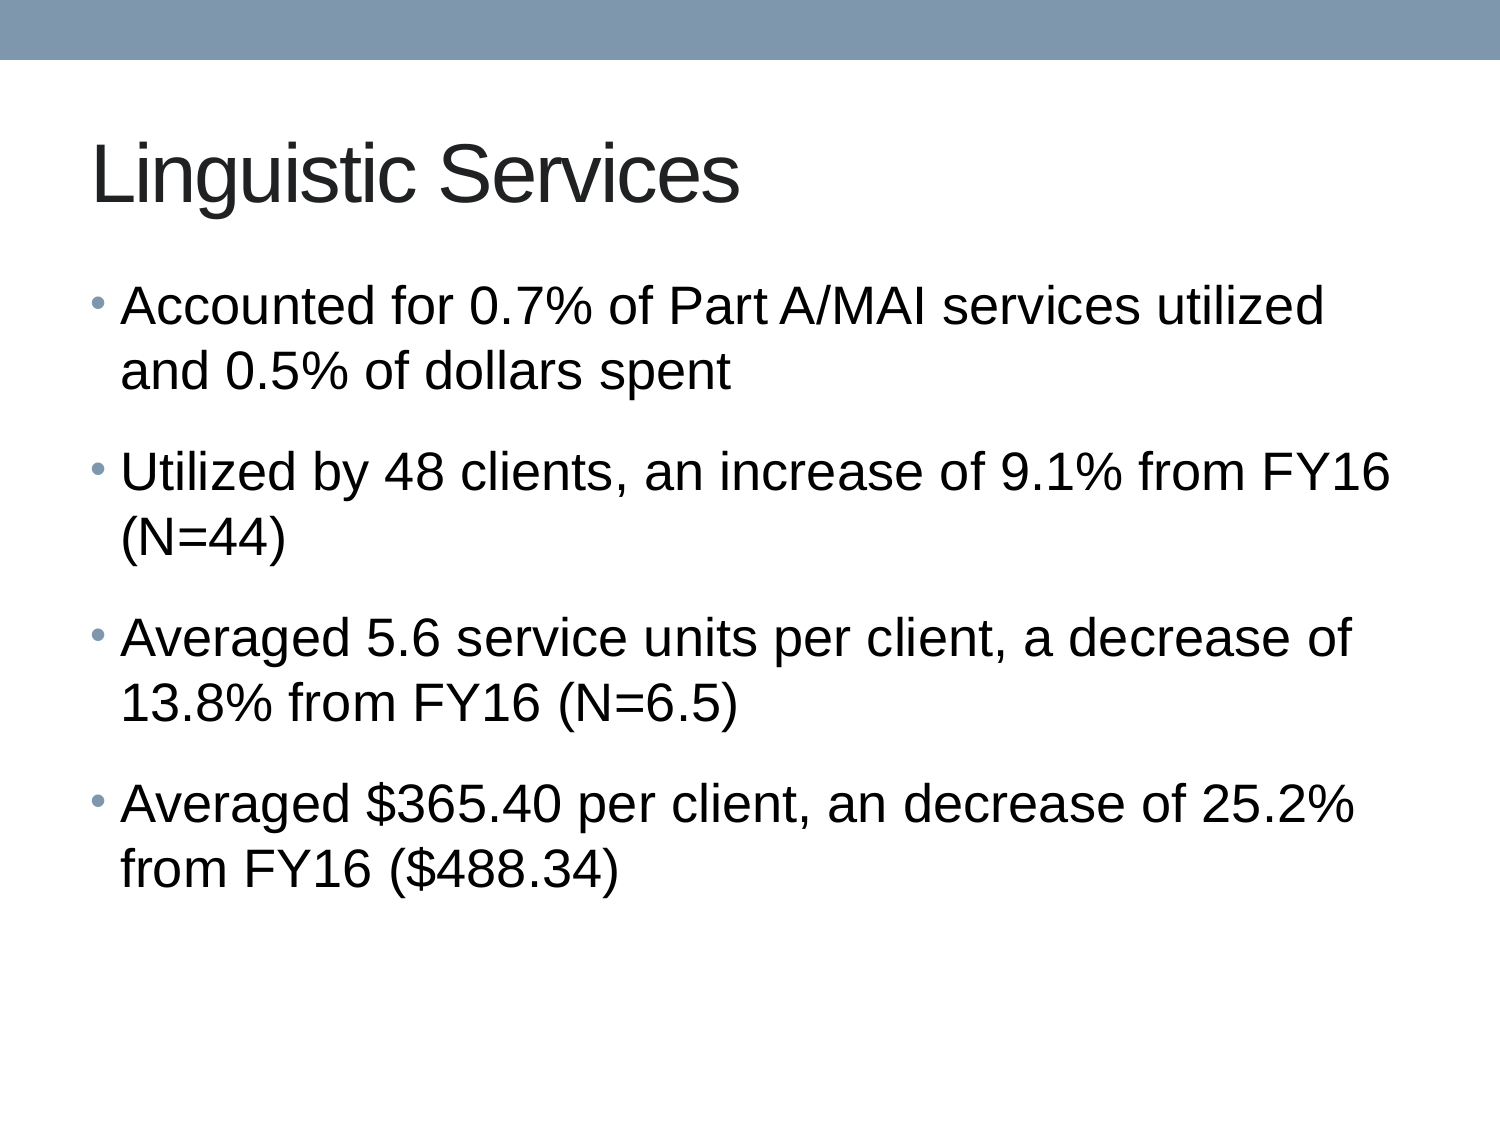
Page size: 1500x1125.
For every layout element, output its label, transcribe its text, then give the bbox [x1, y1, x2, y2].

title Linguistic Services [75, 87, 1479, 250]
list Accounted for 0.7% of Part A/MAI services utilized and 0.5% of dollars spent Utilized by 48 clients, an increase of 9.1% from FY16 (N=44) Averaged 5.6 service units per client, a decrease of 13.8% from FY16 (N=6.5) Averaged $365.40 per client, an decrease of 25.2% from FY16 ($488.34) [75, 262, 1425, 1075]
